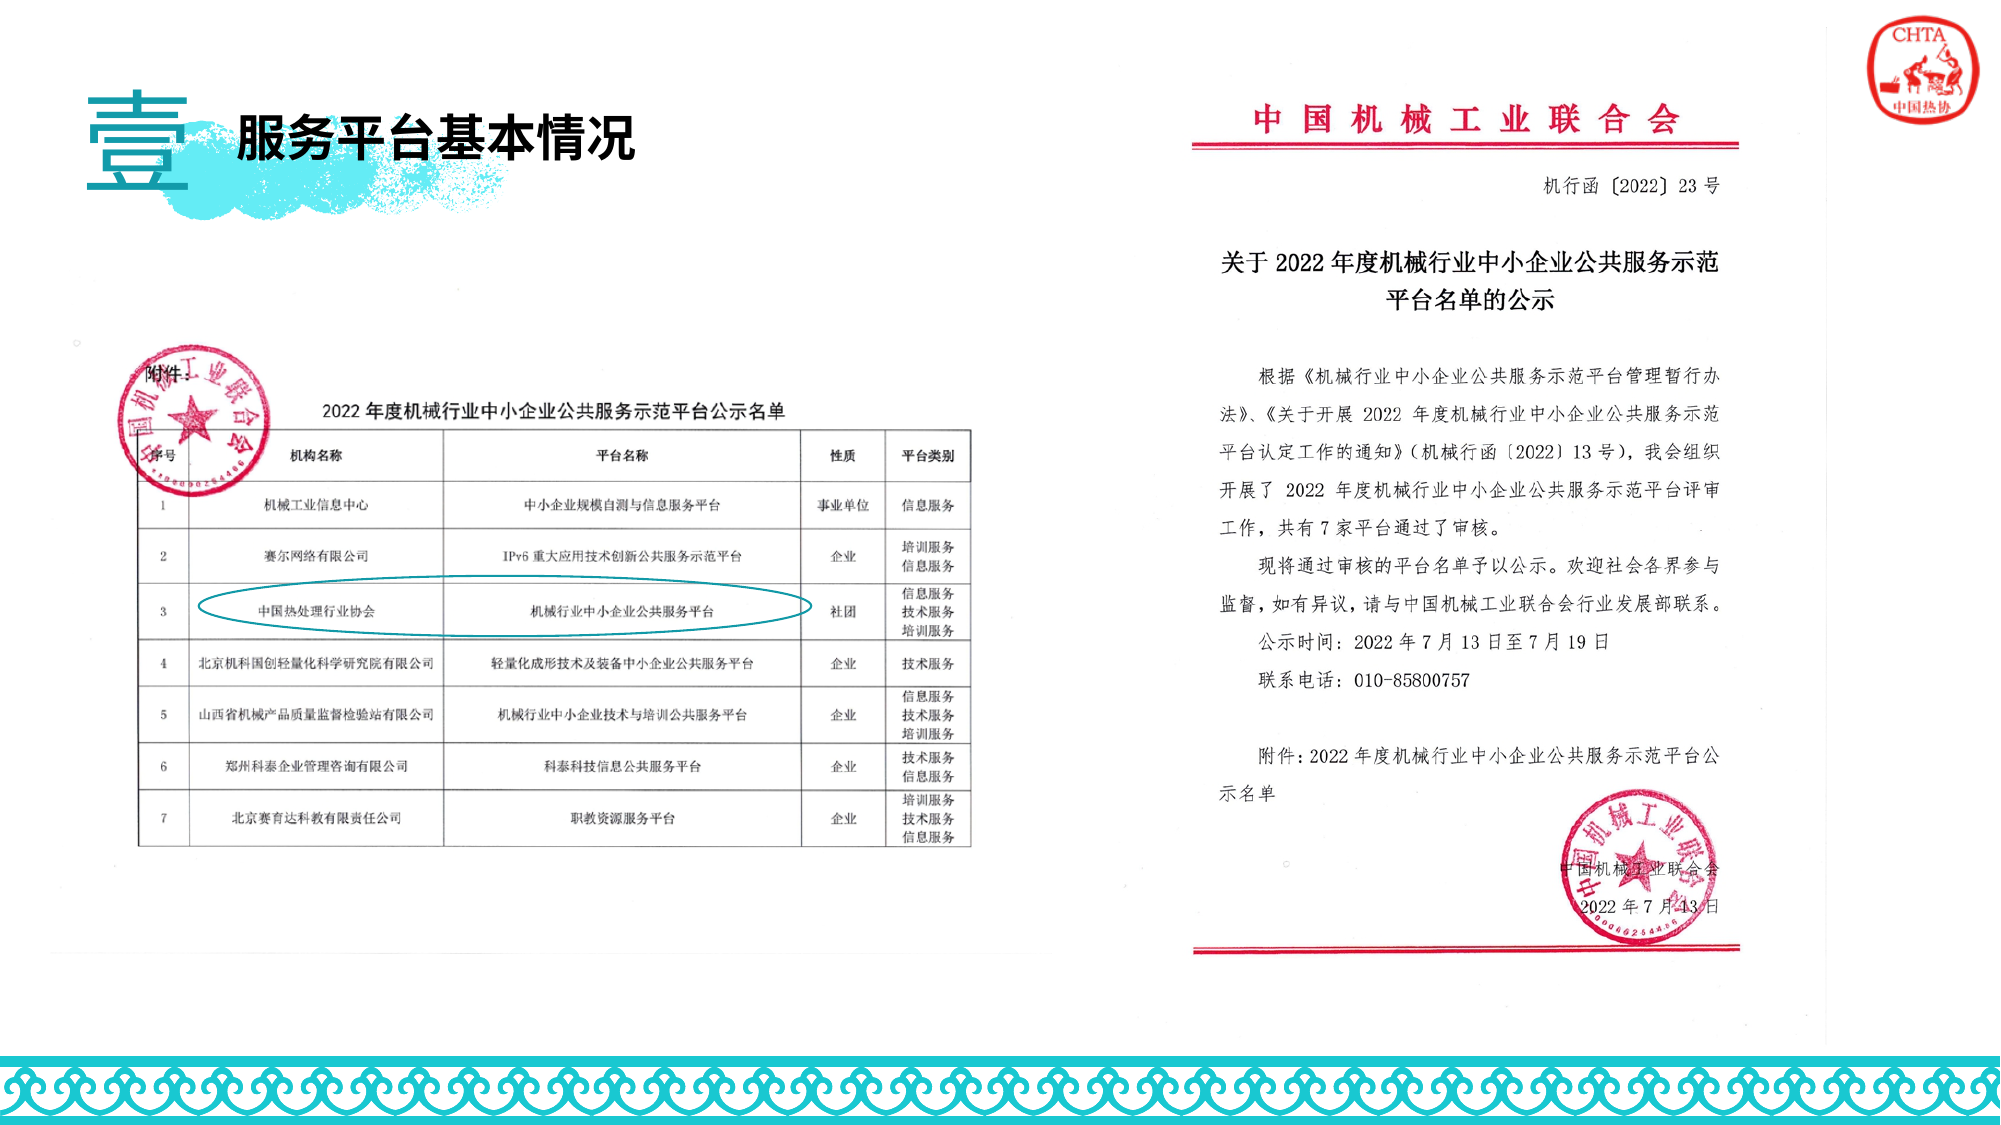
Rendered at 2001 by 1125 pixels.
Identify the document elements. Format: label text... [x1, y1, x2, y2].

picture [1106, 27, 1827, 1047]
list 壹 [54, 64, 220, 217]
picture [1864, 13, 1986, 128]
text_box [0, 1055, 2000, 1125]
picture [51, 98, 1052, 1055]
